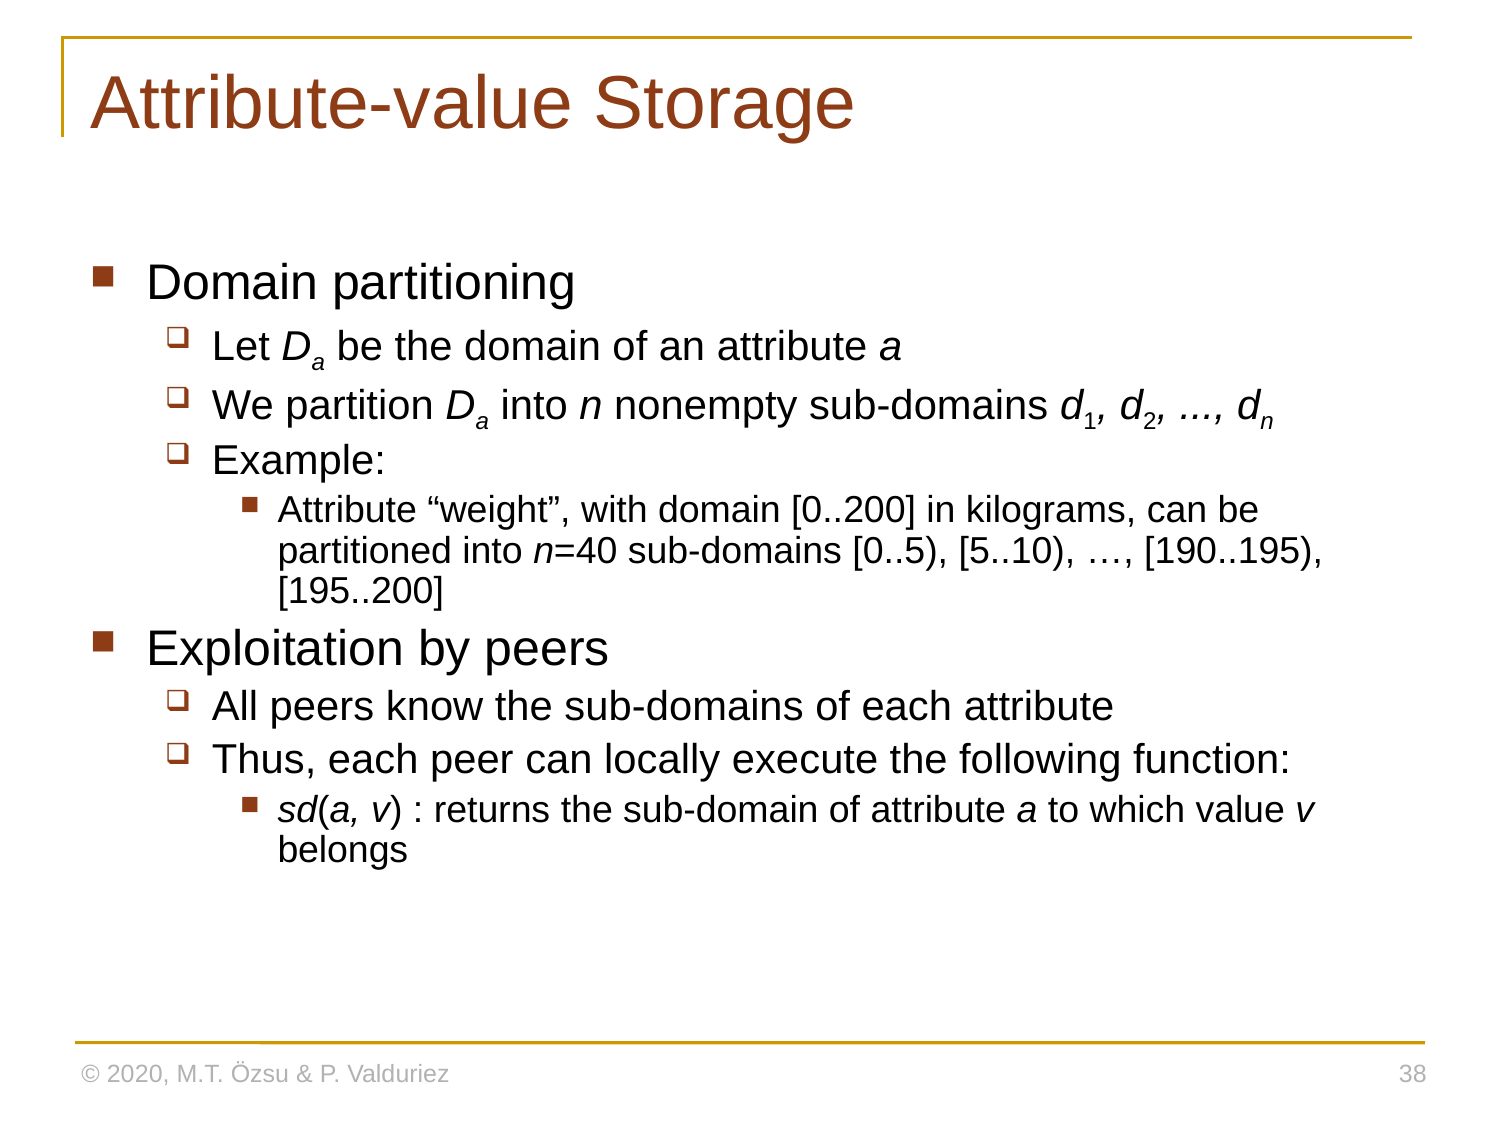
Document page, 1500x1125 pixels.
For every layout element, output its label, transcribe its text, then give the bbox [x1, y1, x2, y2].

footer © 2020, M.T. Özsu & P. Valduriez [66, 1042, 573, 1103]
slide_number 38 [1104, 1042, 1442, 1103]
title Attribute-value Storage [74, 45, 1426, 233]
list Domain partitioning Let Da be the domain of an attribute a We partition Da into n nonempty sub-domains d1, d2, ..., dn Example: Attribute “weight”, with domain [0..200] in kilograms, can be partitioned into n=40 sub-domains [0..5), [5..10), …, [190..195), [195..200] Exploitation by peers All peers know the sub-domains of each attribute Thus, each peer can locally execute the following function: sd(a, v) : returns the sub-domain of attribute a to which value v belongs [74, 249, 1426, 993]
